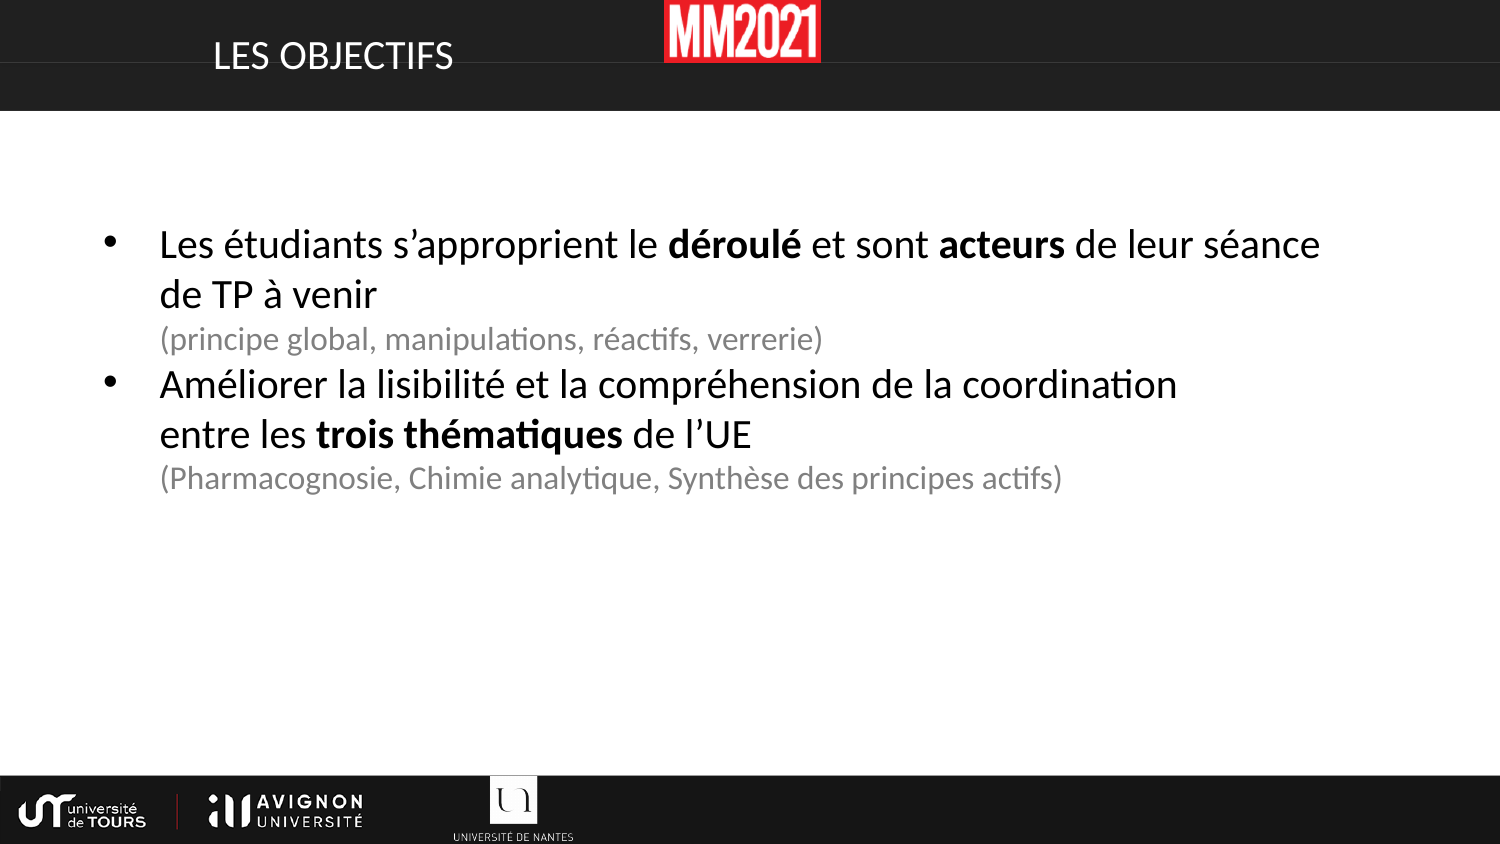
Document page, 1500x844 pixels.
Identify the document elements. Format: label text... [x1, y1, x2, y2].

text_box LES OBJECTIFS [0, 20, 668, 85]
picture [0, 0, 1500, 844]
text_box Les étudiants s’approprient le déroulé et sont acteurs de leur séance de TP à venir (principe global, manipulations, réactifs, verrerie) Améliorer la lisibilité et la compréhension de la coordination entre les trois thématiques de l’UE (Pharmacognosie, Chimie analytique, Synthèse des principes actifs) [88, 209, 1353, 844]
